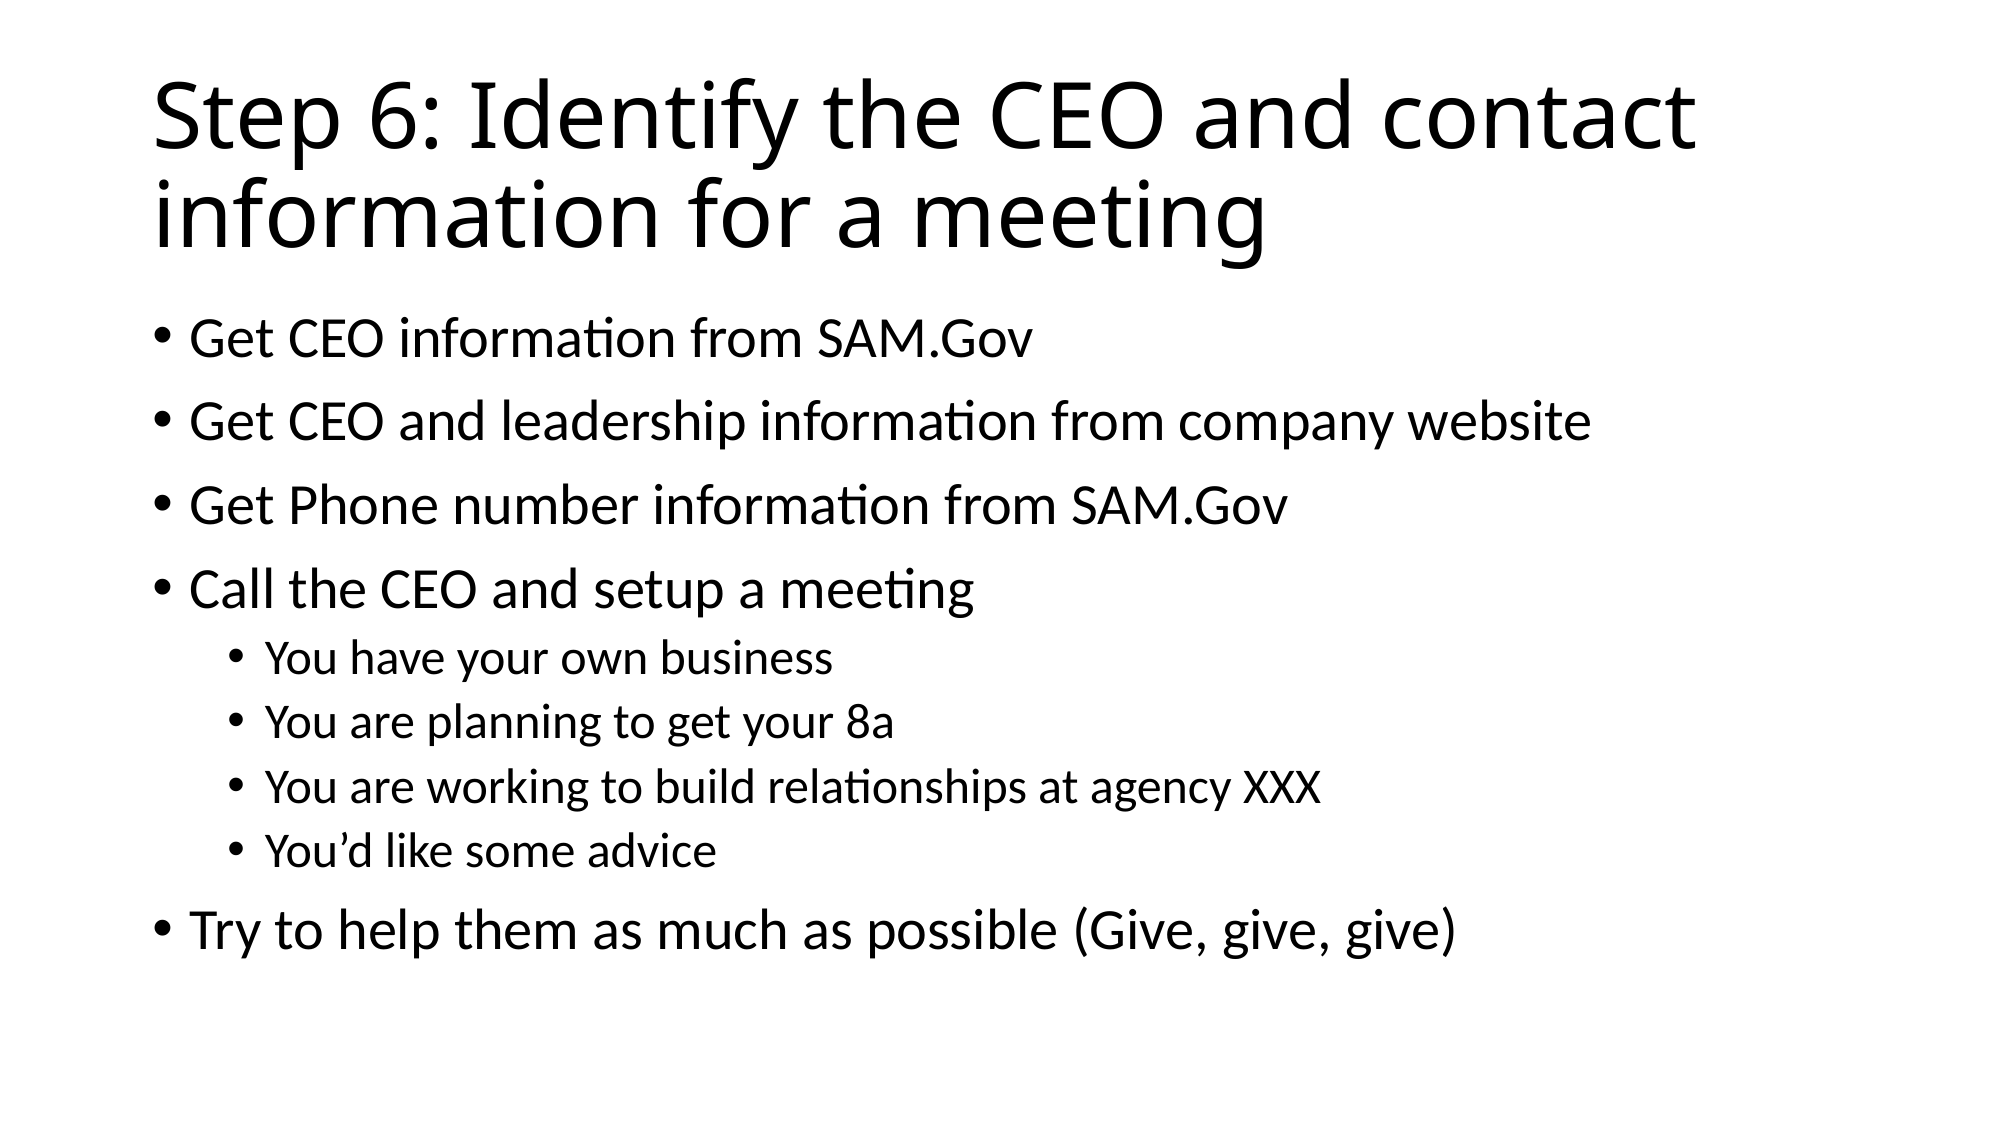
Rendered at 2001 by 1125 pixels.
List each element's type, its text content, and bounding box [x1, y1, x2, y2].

list Get CEO information from SAM.Gov Get CEO and leadership information from company website Get Phone number information from SAM.Gov Call the CEO and setup a meeting You have your own business You are planning to get your 8a You are working to build relationships at agency XXX You’d like some advice Try to help them as much as possible (Give, give, give) [137, 299, 1863, 1014]
title Step 6: Identify the CEO and contact information for a meeting [137, 59, 1863, 278]
